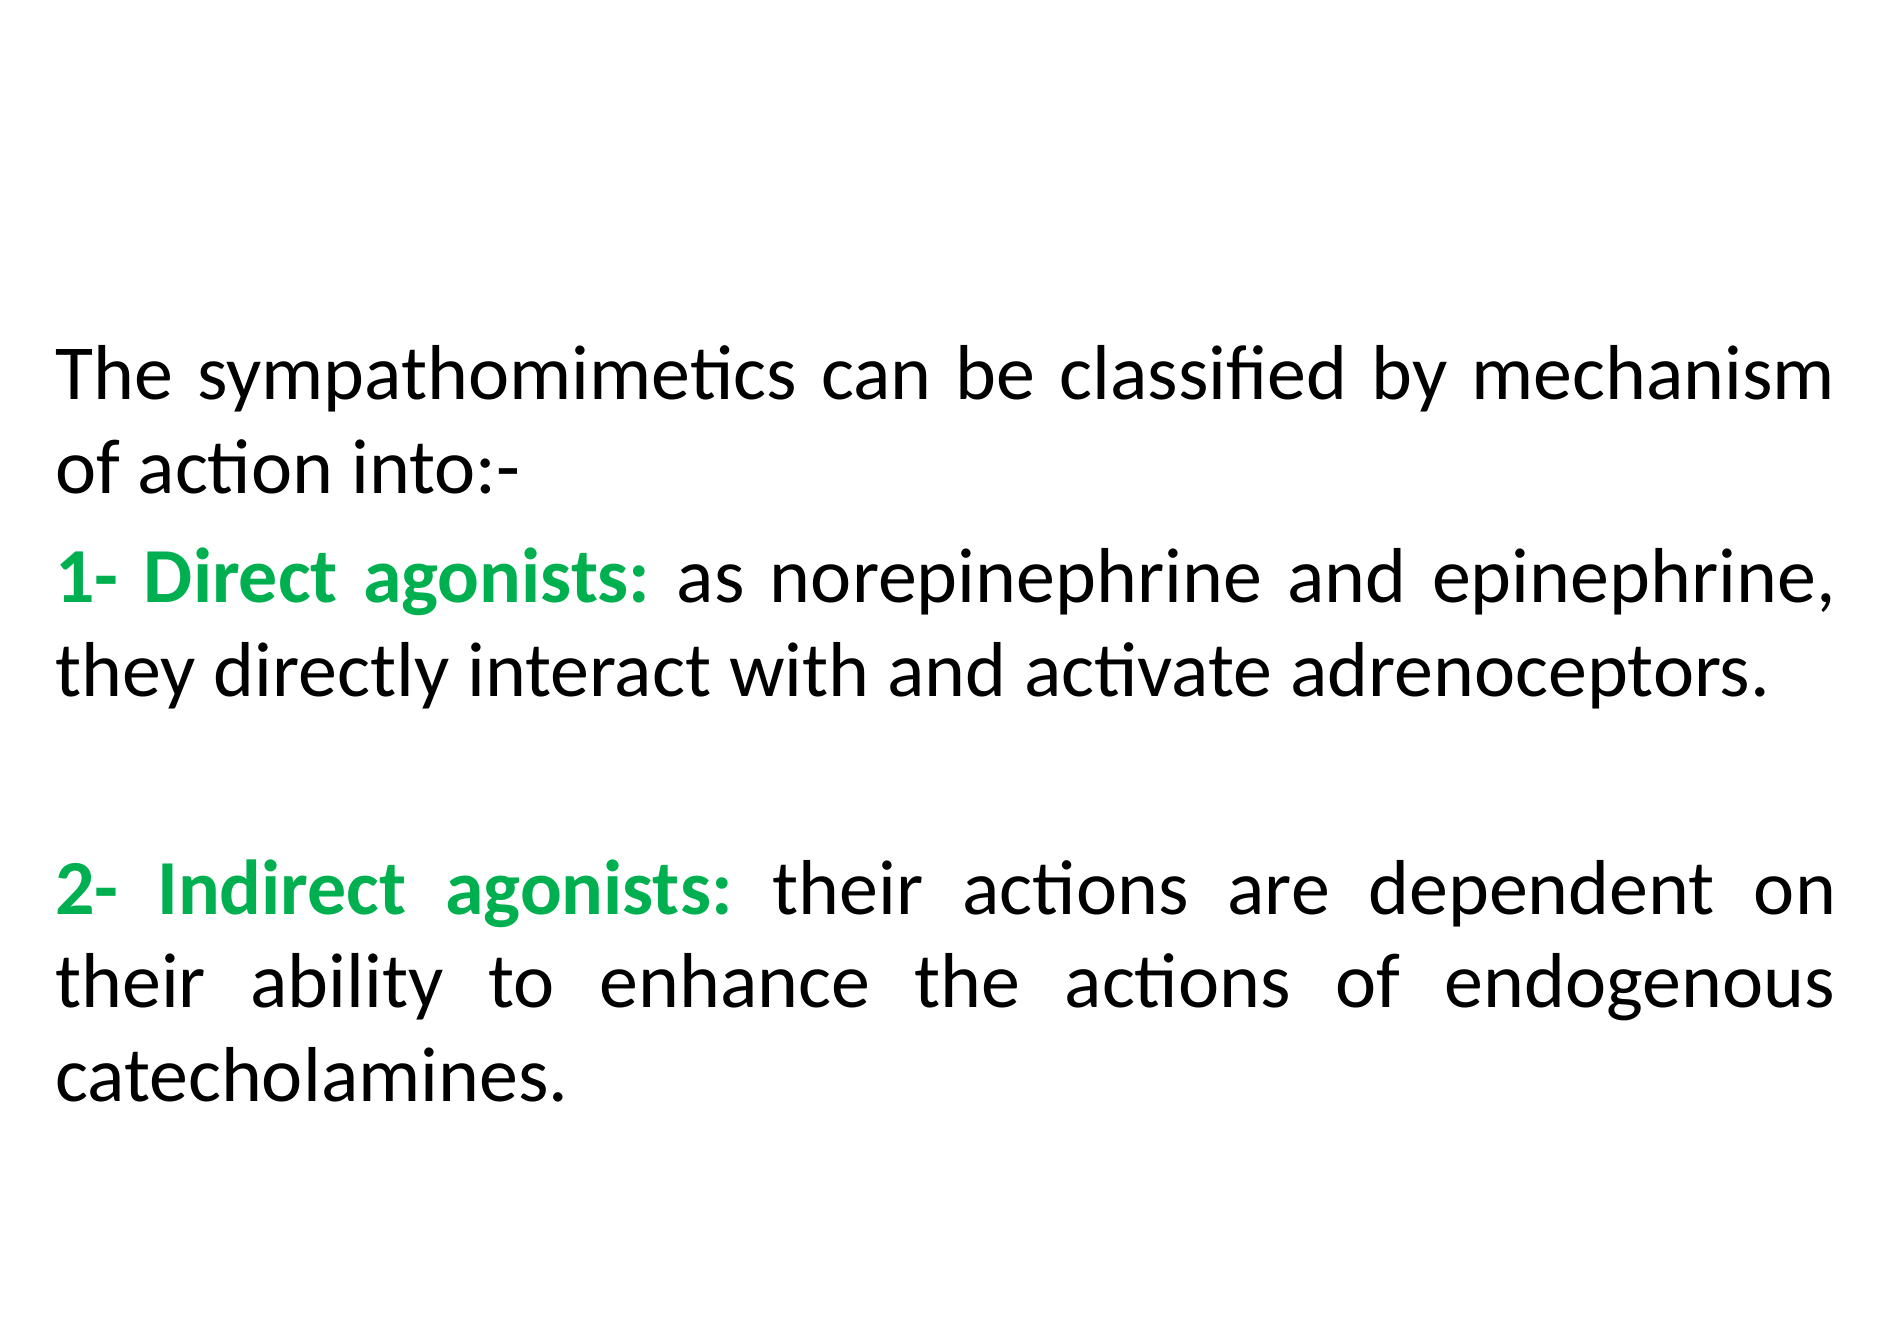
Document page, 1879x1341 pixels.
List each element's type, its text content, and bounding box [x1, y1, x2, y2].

list The sympathomimetics can be classified by mechanism of action into:- 1- Direct agonists: as norepinephrine and epinephrine, they directly interact with and activate adrenoceptors. 2- Indirect agonists: their actions are dependent on their ability to enhance the actions of endogenous catecholamines. [36, 312, 1856, 1198]
